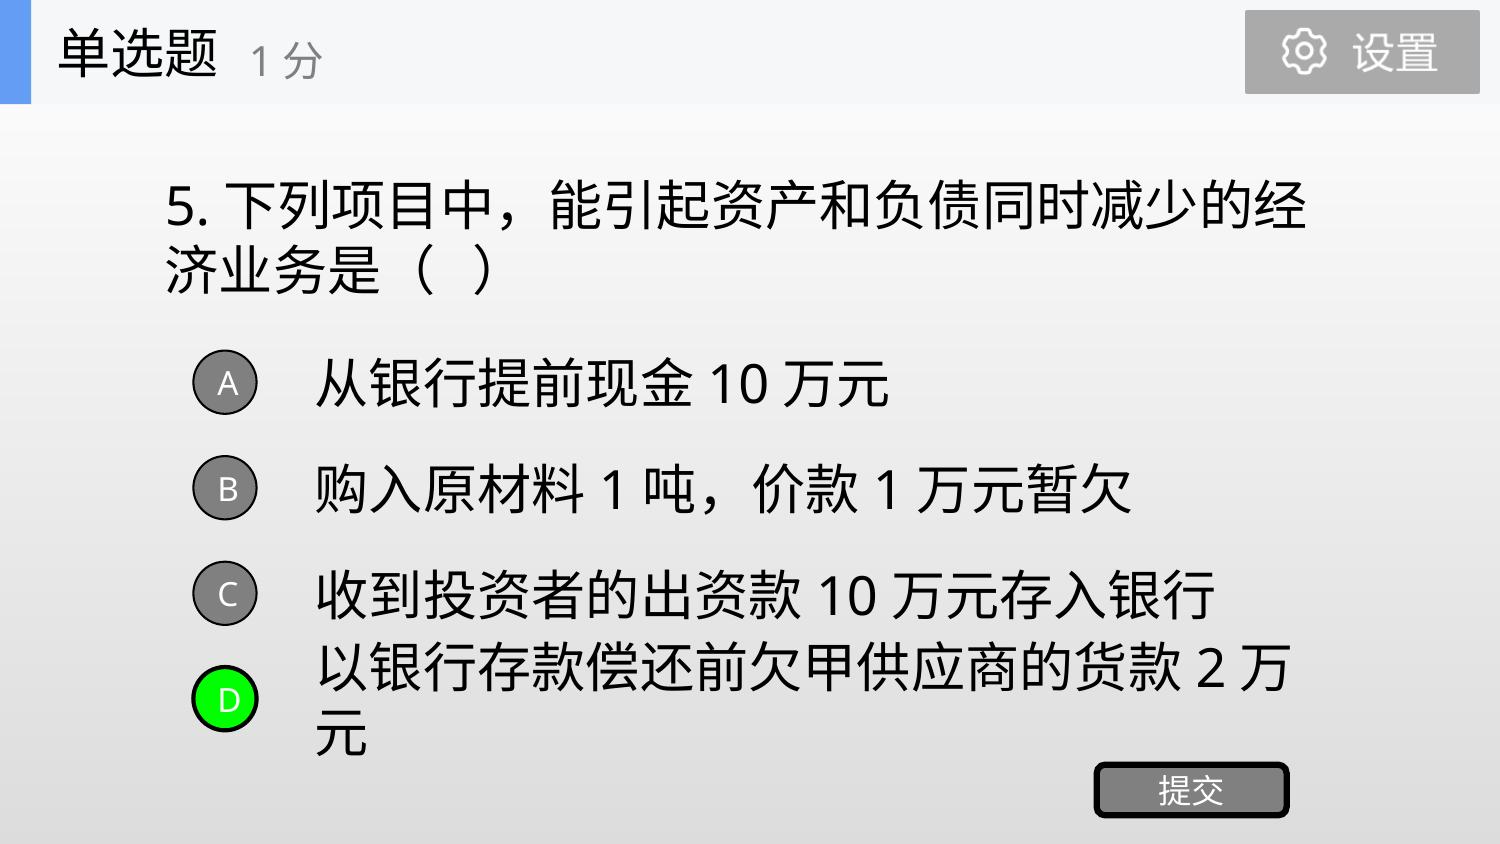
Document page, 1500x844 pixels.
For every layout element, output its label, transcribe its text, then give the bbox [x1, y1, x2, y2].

picture [1245, 10, 1480, 94]
text_box C [192, 560, 258, 626]
text_box 购入原材料1吨，价款1万元暂欠 [299, 448, 1350, 528]
text_box 收到投资者的出资款10万元存入银行 [299, 553, 1350, 633]
text_box A [192, 349, 258, 415]
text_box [0, 0, 1500, 105]
text_box D [192, 665, 258, 732]
text_box 5.下列项目中，能引起资产和负债同时减少的经济业务是（ ） [149, 105, 1350, 368]
text_box B [192, 455, 258, 521]
text_box 提交 [1095, 763, 1288, 817]
text_box 从银行提前现金10万元 [299, 342, 1350, 422]
text_box 以银行存款偿还前欠甲供应商的货款2万元 [299, 659, 1350, 739]
